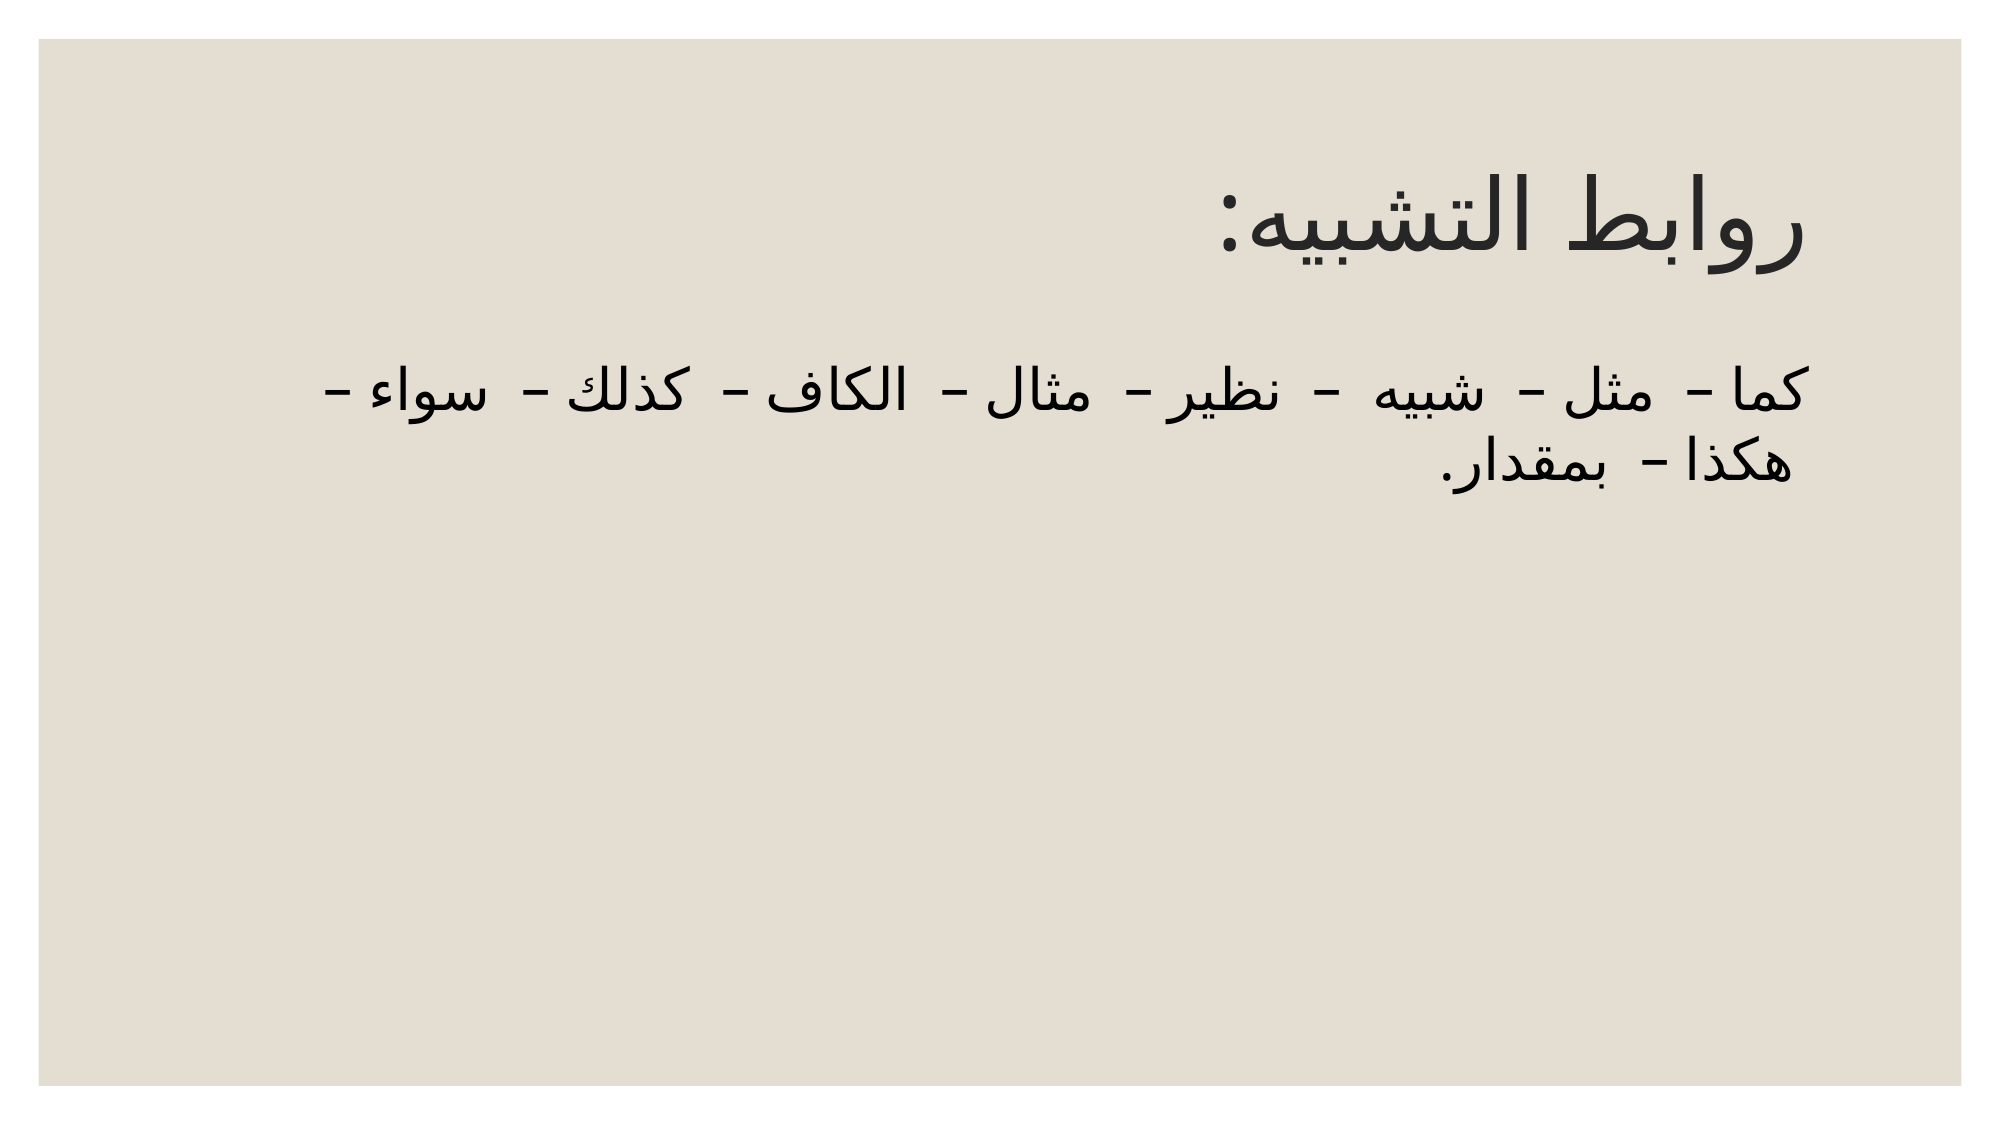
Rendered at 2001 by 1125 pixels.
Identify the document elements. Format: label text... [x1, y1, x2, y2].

title روابط التشبيه: [174, 105, 1825, 331]
list كما – مثل – شبيه – نظير – مثال – الكاف – كذلك – سواء – هكذا – بمقدار. [174, 345, 1825, 990]
